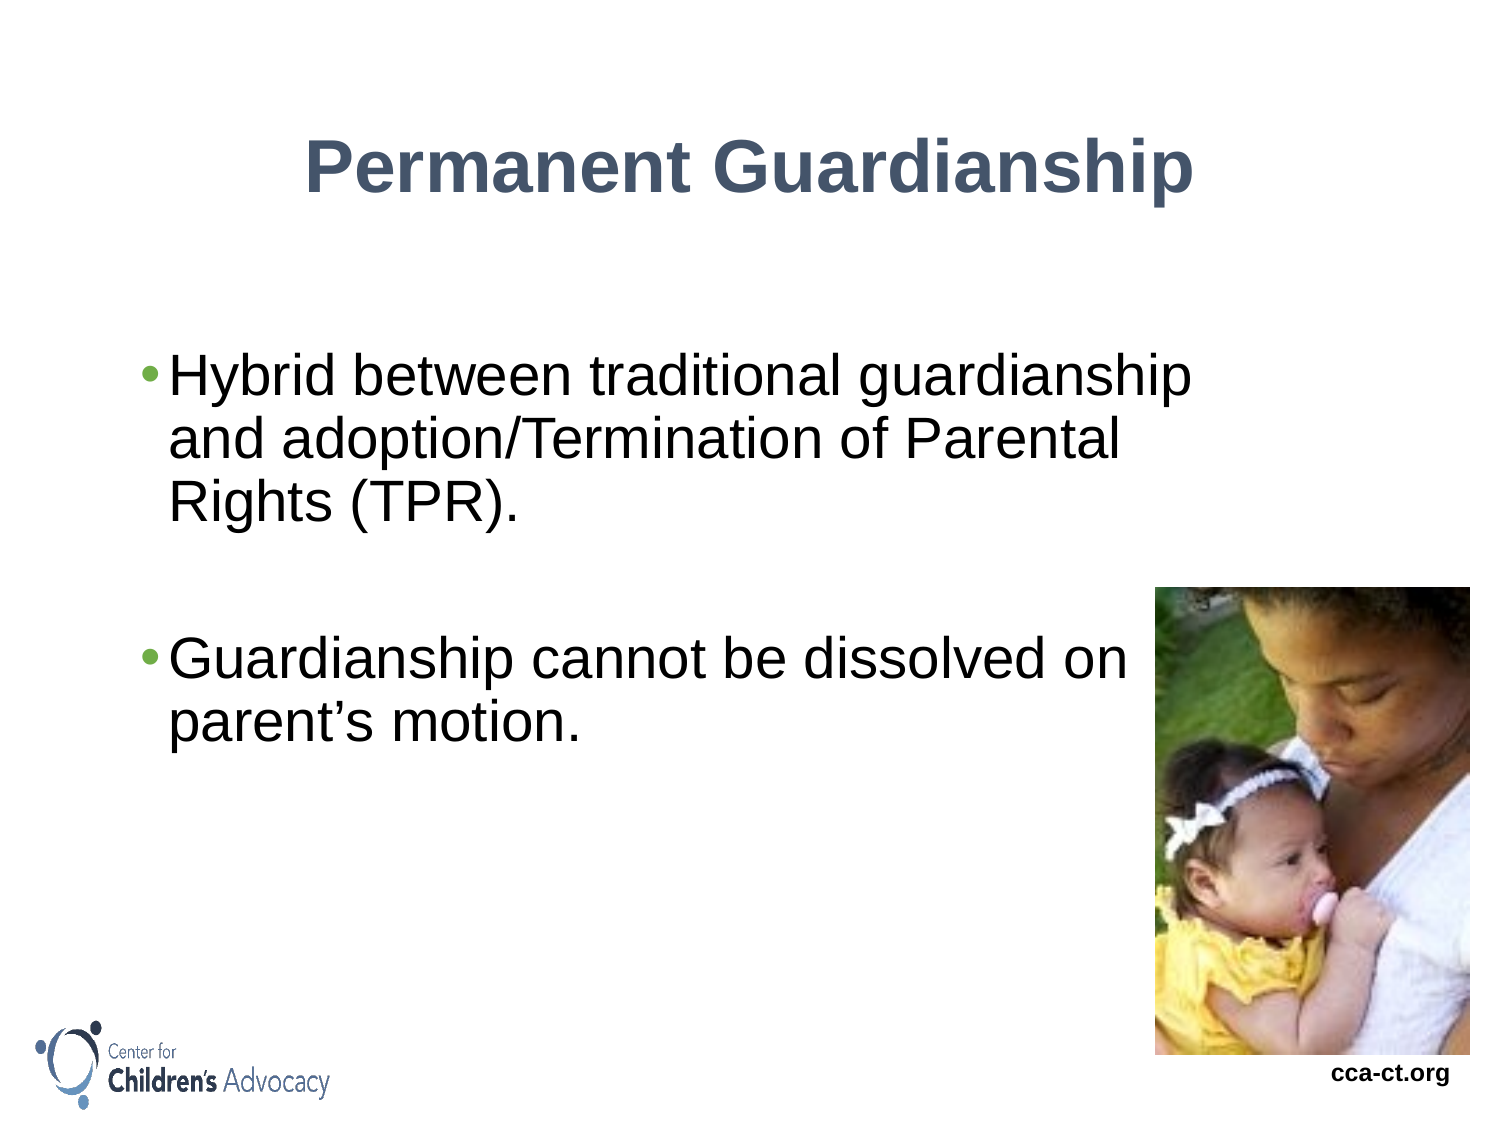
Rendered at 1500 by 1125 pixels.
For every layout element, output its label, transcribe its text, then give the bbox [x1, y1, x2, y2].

title Permanent Guardianship [103, 59, 1397, 278]
picture [1155, 587, 1470, 1055]
list Hybrid between traditional guardianship and adoption/Termination of Parental Rights (TPR). Guardianship cannot be dissolved on parent’s motion. [125, 262, 1313, 1005]
picture [34, 1018, 331, 1116]
